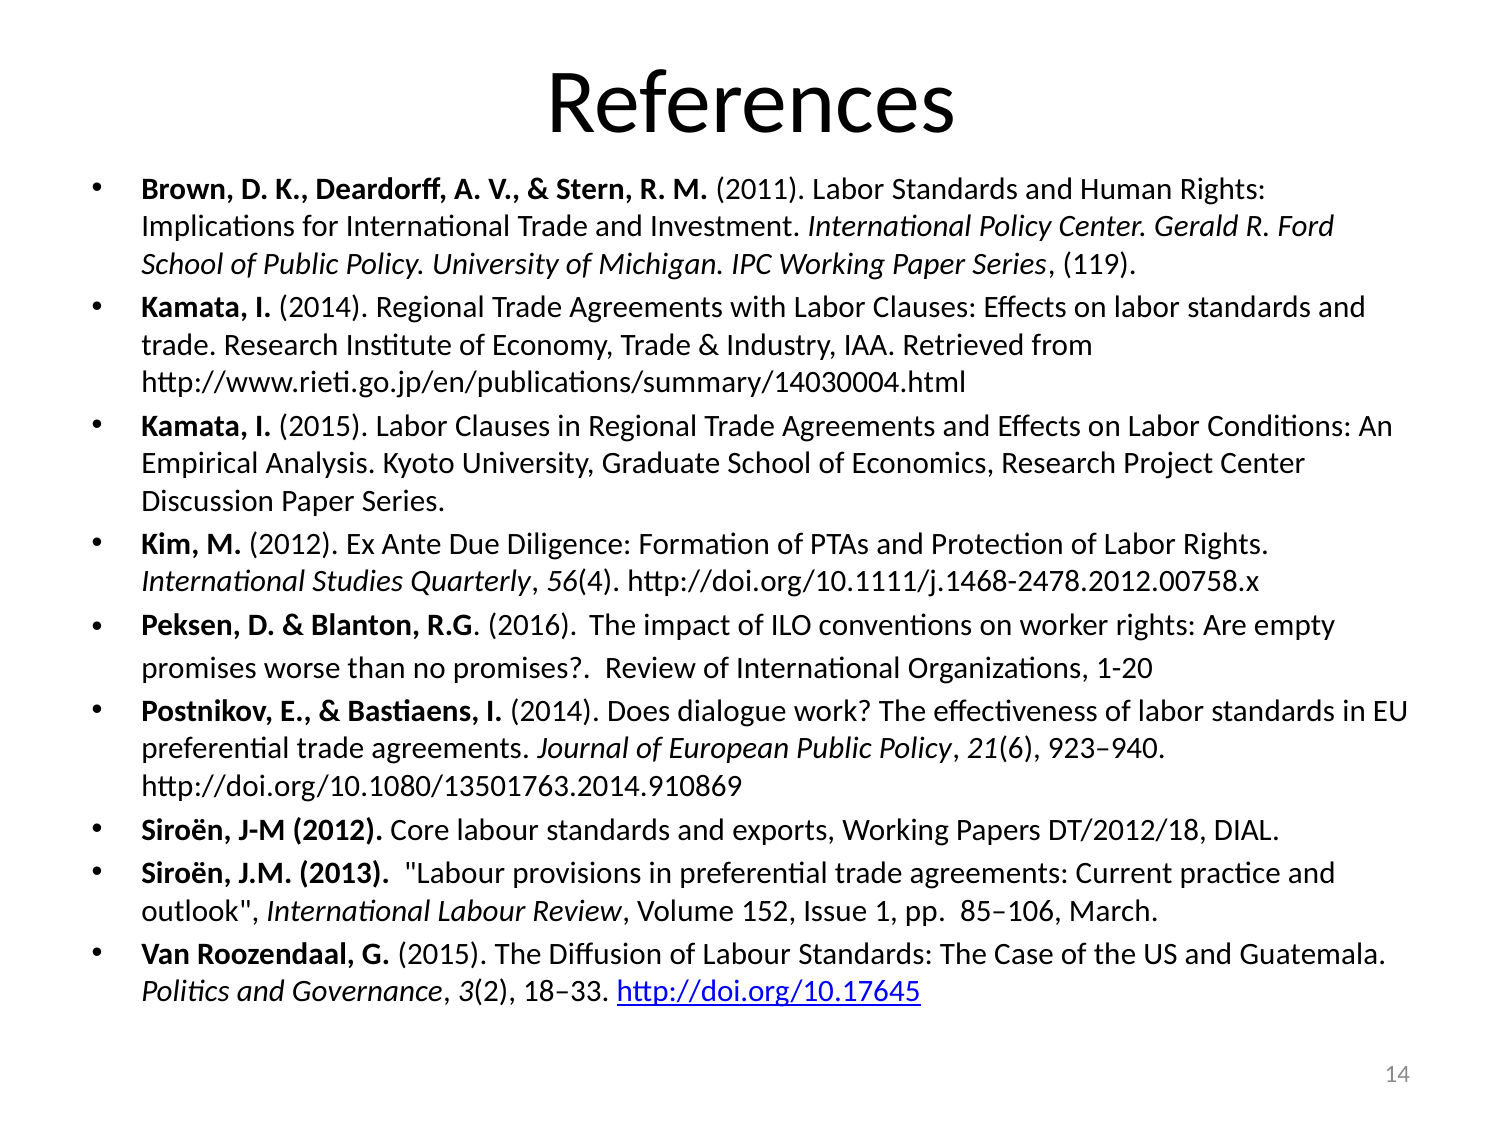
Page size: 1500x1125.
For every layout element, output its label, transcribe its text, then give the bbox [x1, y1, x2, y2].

list Brown, D. K., Deardorff, A. V., & Stern, R. M. (2011). Labor Standards and Human Rights: Implications for International Trade and Investment. International Policy Center. Gerald R. Ford School of Public Policy. University of Michigan. IPC Working Paper Series, (119). Kamata, I. (2014). Regional Trade Agreements with Labor Clauses: Effects on labor standards and trade. Research Institute of Economy, Trade & Industry, IAA. Retrieved from http://www.rieti.go.jp/en/publications/summary/14030004.html Kamata, I. (2015). Labor Clauses in Regional Trade Agreements and Effects on Labor Conditions: An Empirical Analysis. Kyoto University, Graduate School of Economics, Research Project Center Discussion Paper Series. Kim, M. (2012). Ex Ante Due Diligence: Formation of PTAs and Protection of Labor Rights. International Studies Quarterly, 56(4). http://doi.org/10.1111/j.1468-2478.2012.00758.x Peksen, D. & Blanton, R.G. (2016). The impact of ILO conventions on worker rights: Are empty promises worse than no promises?. Review of International Organizations, 1-20 Postnikov, E., & Bastiaens, I. (2014). Does dialogue work? The effectiveness of labor standards in EU preferential trade agreements. Journal of European Public Policy, 21(6), 923–940. http://doi.org/10.1080/13501763.2014.910869 Siroën, J-M (2012). Core labour standards and exports, Working Papers DT/2012/18, DIAL. Siroën, J.M. (2013). "Labour provisions in preferential trade agreements: Current practice and outlook", International Labour Review, Volume 152, Issue 1, pp. 85–106, March. Van Roozendaal, G. (2015). The Diffusion of Labour Standards: The Case of the US and Guatemala. Politics and Governance, 3(2), 18–33. http://doi.org/10.17645 [76, 160, 1427, 1071]
slide_number 14 [1074, 1042, 1425, 1103]
title References [76, 2, 1427, 160]
